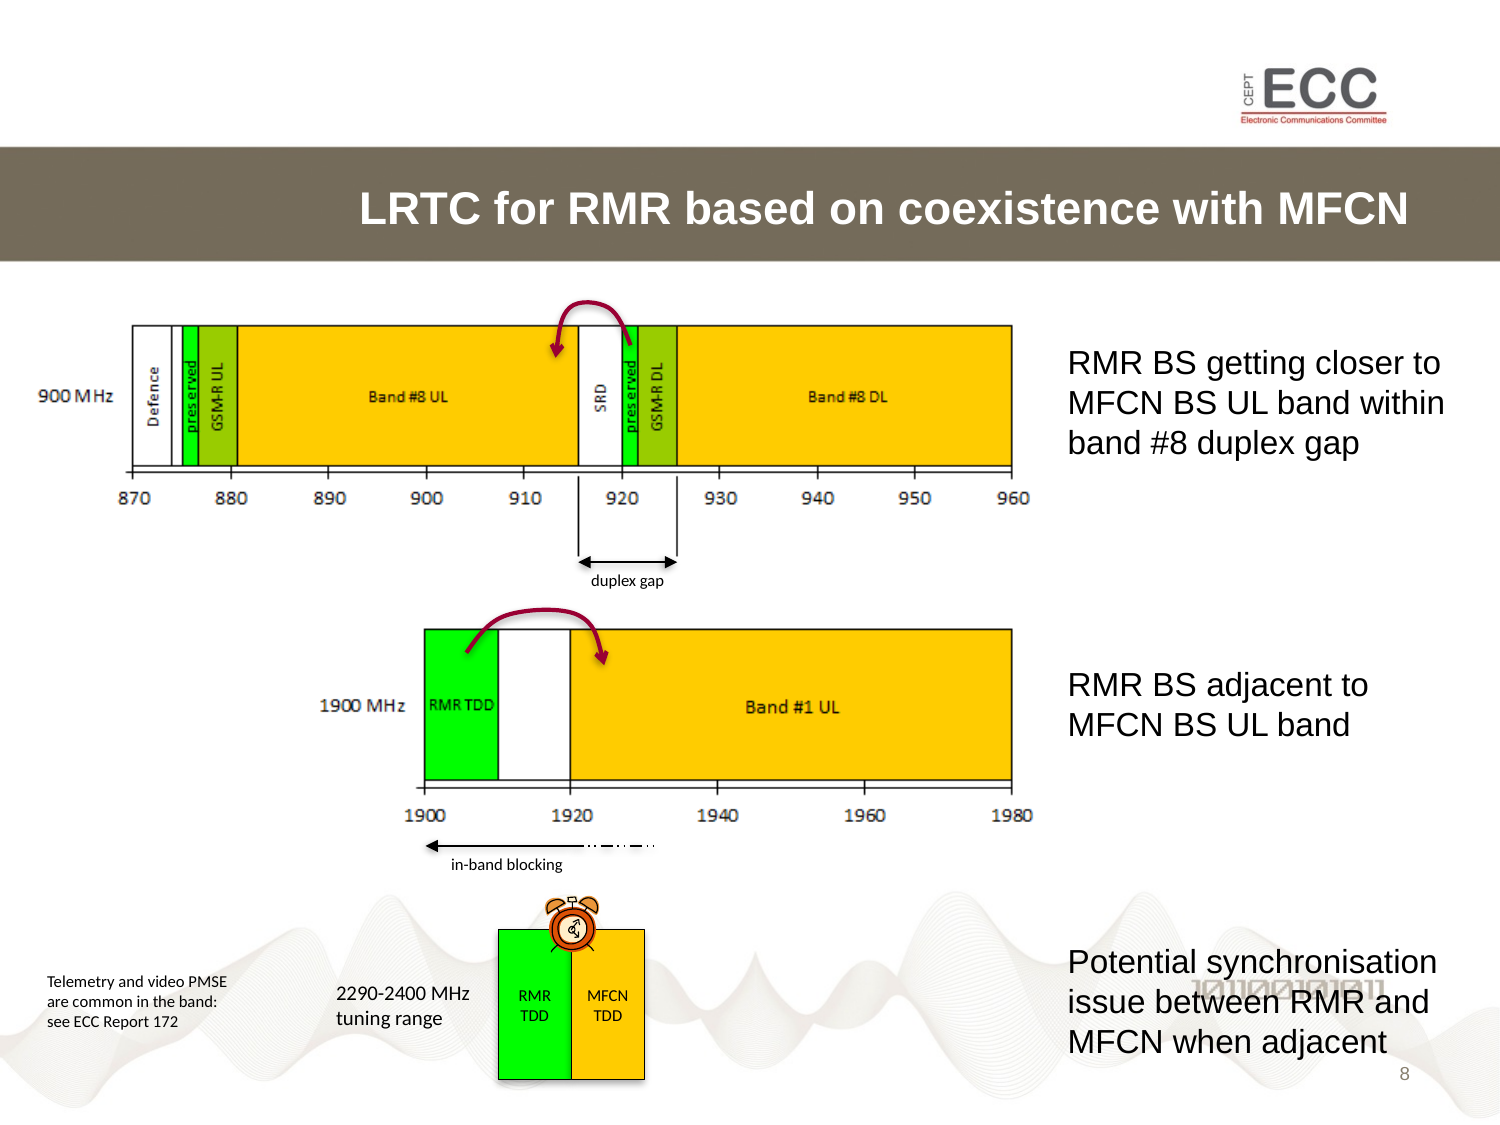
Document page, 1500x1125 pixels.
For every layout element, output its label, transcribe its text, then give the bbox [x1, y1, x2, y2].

title LRTC for RMR based on coexistence with MFCN [75, 149, 1425, 263]
text_box RMR BS getting closer to MFCN BS UL band within band #8 duplex gap [1052, 333, 1483, 469]
text_box 2290-2400 MHz tuning range [321, 971, 493, 1037]
text_box Potential synchronisation issue between RMR and MFCN when adjacent [1052, 932, 1483, 1068]
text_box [498, 895, 645, 1081]
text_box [32, 302, 1041, 598]
text_box Telemetry and video PMSE are common in the band: see ECC Report 172 [32, 963, 254, 1039]
text_box RMR BS adjacent to MFCN BS UL band [1052, 655, 1483, 751]
slide_number 7 [1299, 1068, 1425, 1103]
picture [0, 0, 1500, 1125]
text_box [313, 609, 1041, 882]
